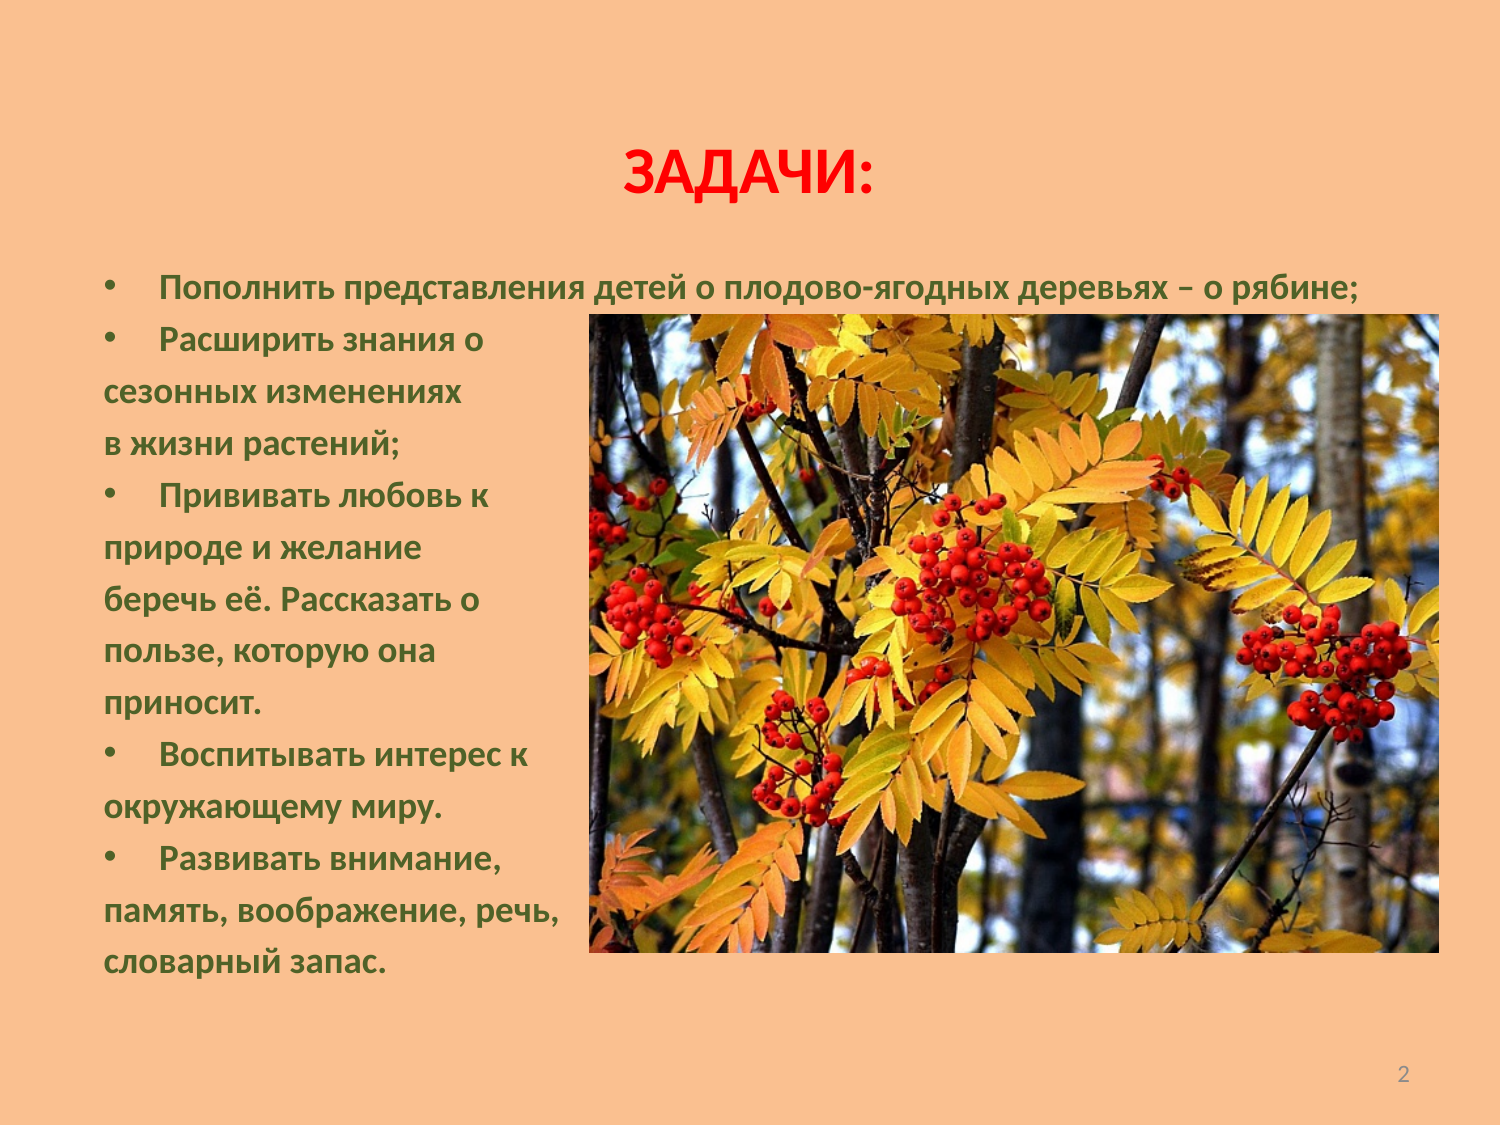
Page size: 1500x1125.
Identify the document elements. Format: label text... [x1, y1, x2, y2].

title ЗАДАЧИ: [75, 101, 1425, 233]
slide_number 1 [1074, 1042, 1425, 1103]
list Пополнить представления детей о плодово-ягодных деревьях – о рябине; Расширить знания о сезонных изменениях в жизни растений; Прививать любовь к природе и желание беречь её. Рассказать о пользе, которую она приносит. Воспитывать интерес к окружающему миру. Развивать внимание, память, воображение, речь, словарный запас. [88, 255, 1439, 998]
picture [588, 314, 1440, 953]
